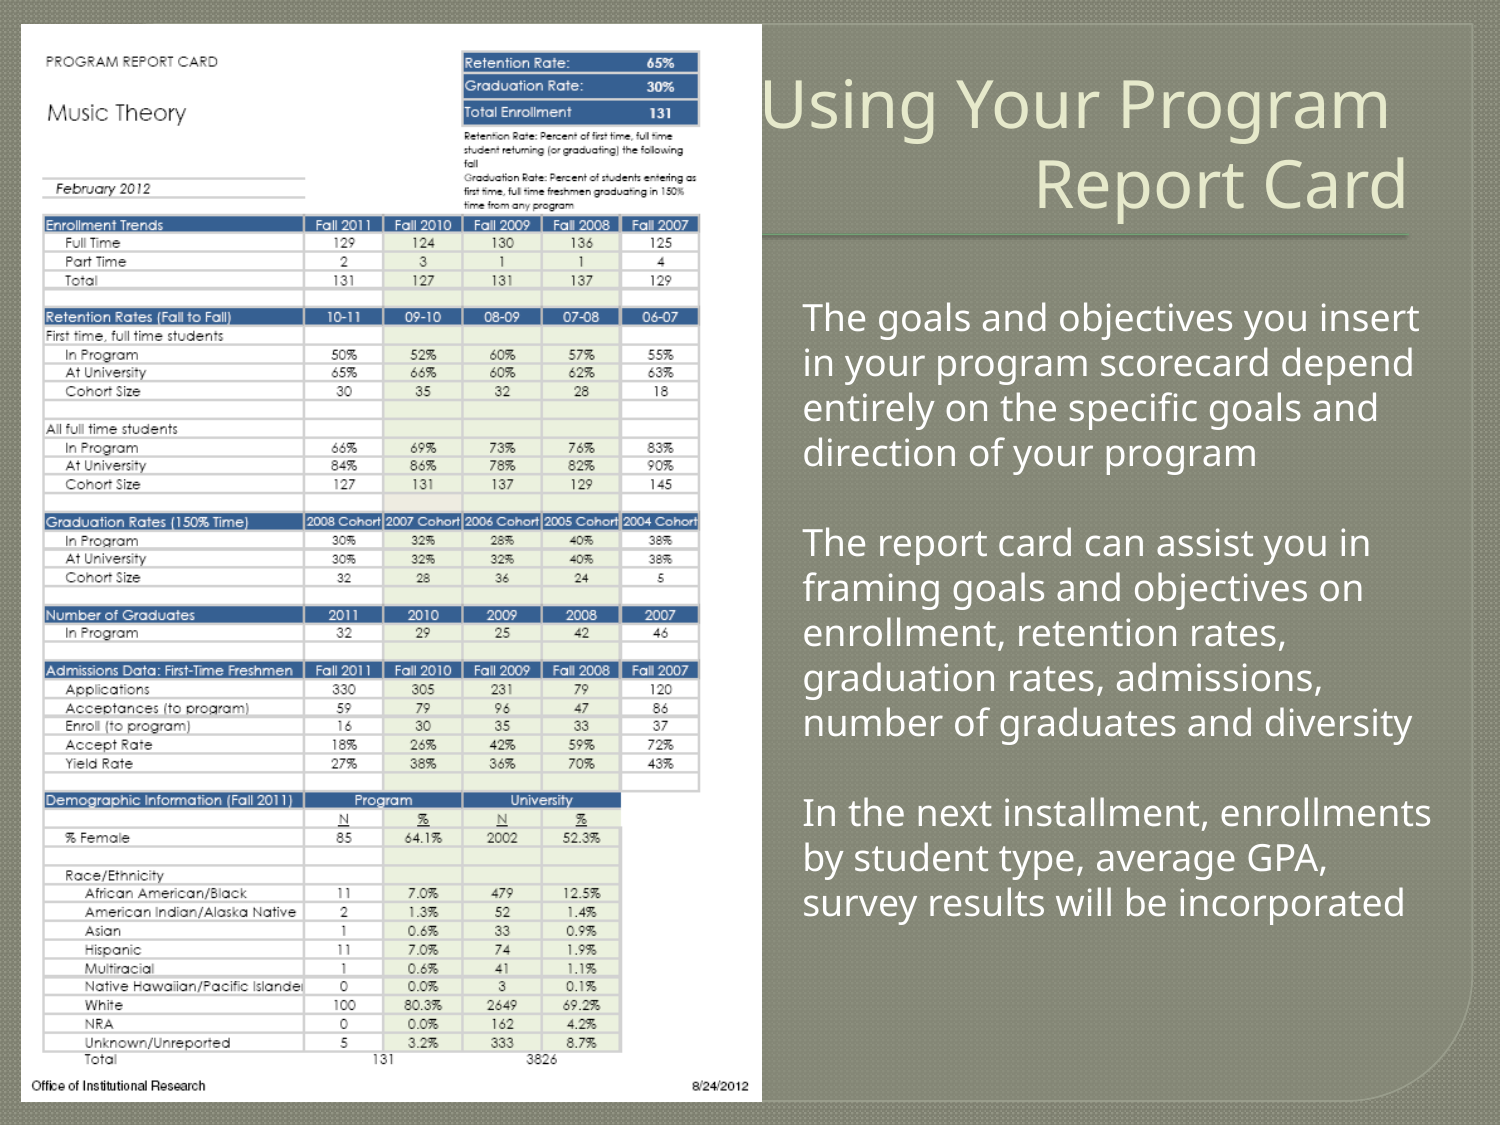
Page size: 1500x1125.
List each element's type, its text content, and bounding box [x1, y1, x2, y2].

picture [21, 24, 762, 1102]
title Using Your Program Report Card [768, 41, 1425, 230]
text_box The goals and objectives you insert in your program scorecard depend entirely on the specific goals and direction of your program The report card can assist you in framing goals and objectives on enrollment, retention rates, graduation rates, admissions, number of graduates and diversity In the next installment, enrollments by student type, average GPA, survey results will be incorporated [787, 286, 1450, 931]
